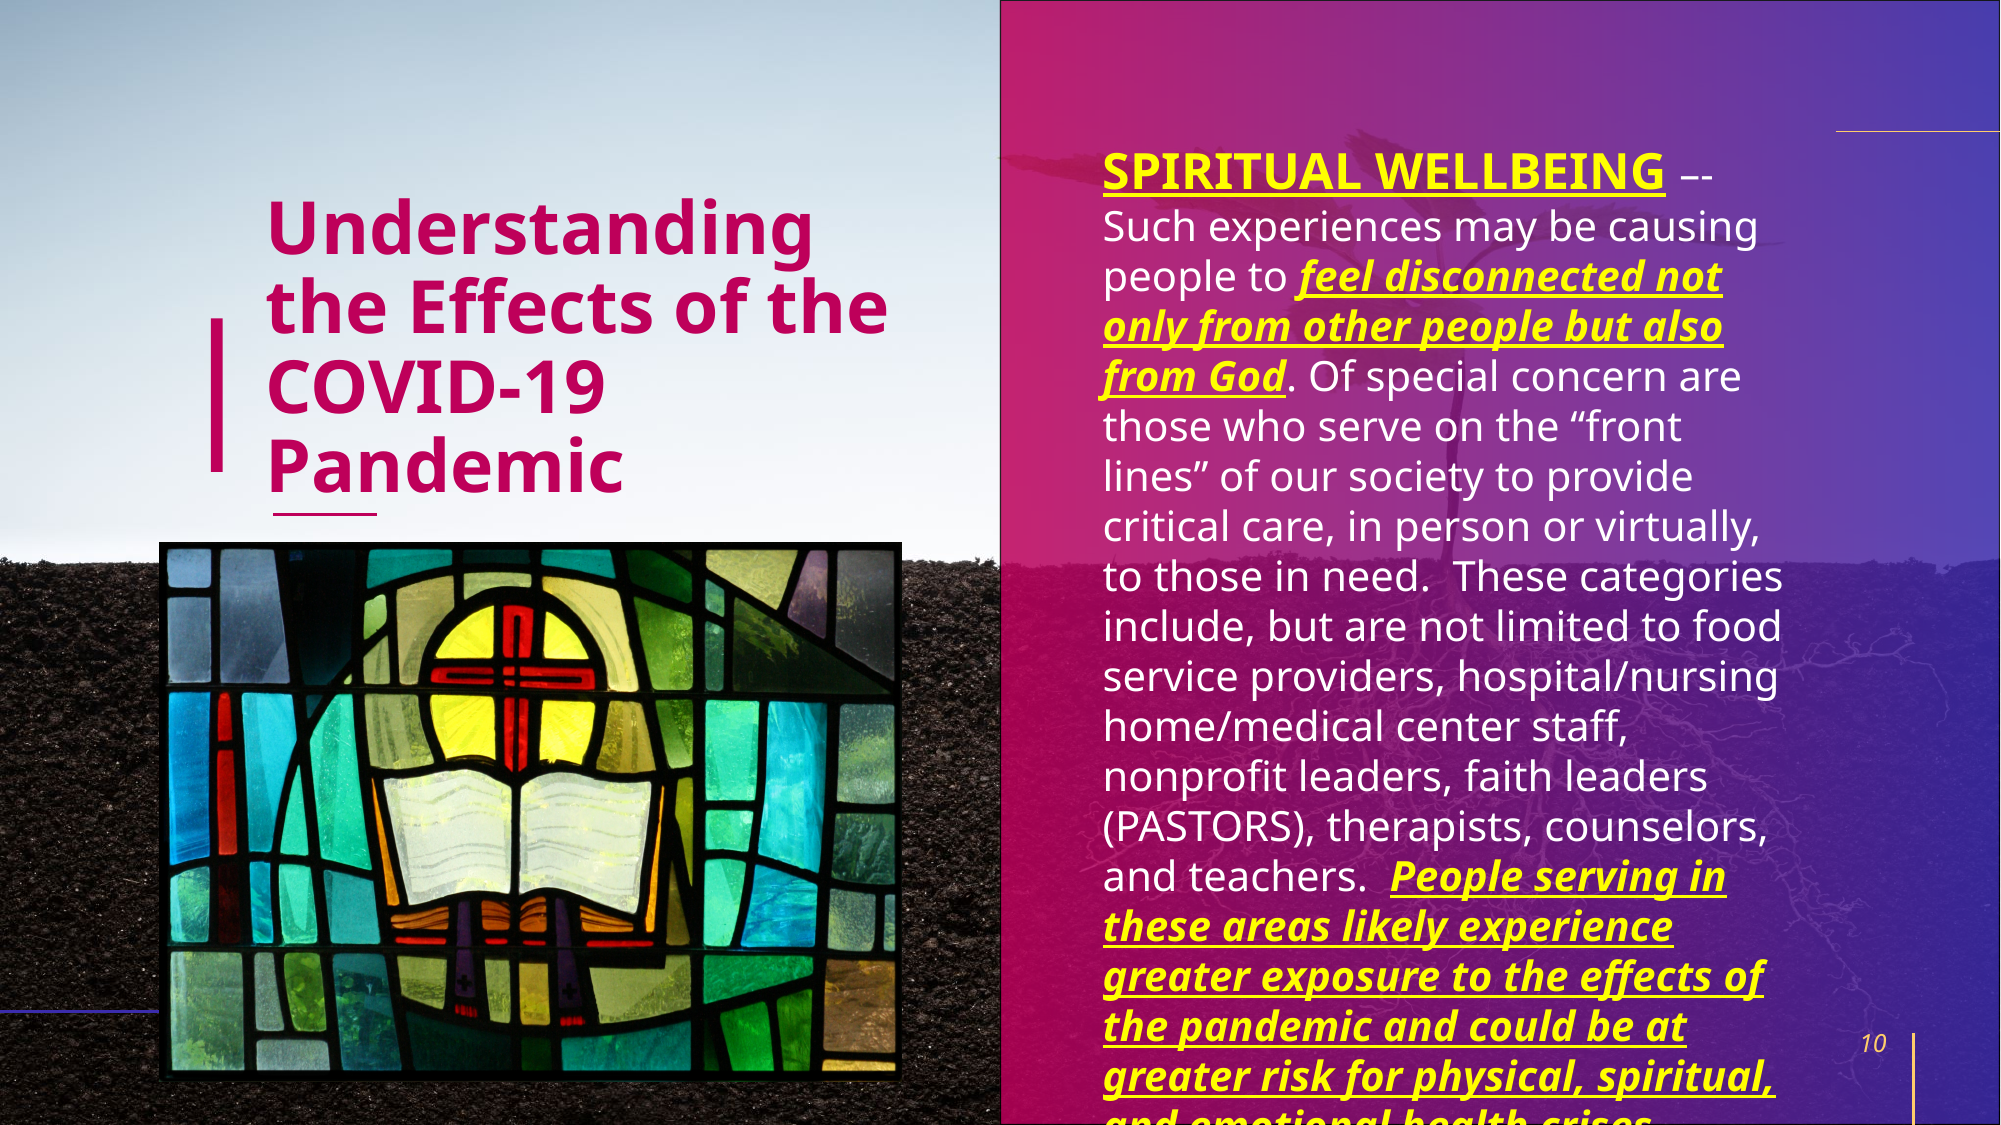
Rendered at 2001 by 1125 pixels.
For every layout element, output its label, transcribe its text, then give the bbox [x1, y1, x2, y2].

list SPIRITUAL WELLBEING –- Such experiences may be causing people to feel disconnected not only from other people but also from God. Of special concern are those who serve on the “front lines” of our society to provide critical care, in person or virtually, to those in need. These categories include, but are not limited to food service providers, hospital/nursing home/medical center staff, nonprofit leaders, faith leaders (PASTORS), therapists, counselors, and teachers. People serving in these areas likely experience greater exposure to the effects of the pandemic and could be at greater risk for physical, spiritual, and emotional health crises. [1087, 132, 1804, 1055]
picture [0, 0, 999, 1125]
title Understanding the Effects of the COVID-19 Pandemic [250, 183, 931, 517]
slide_number 10 [1451, 1015, 1902, 1075]
